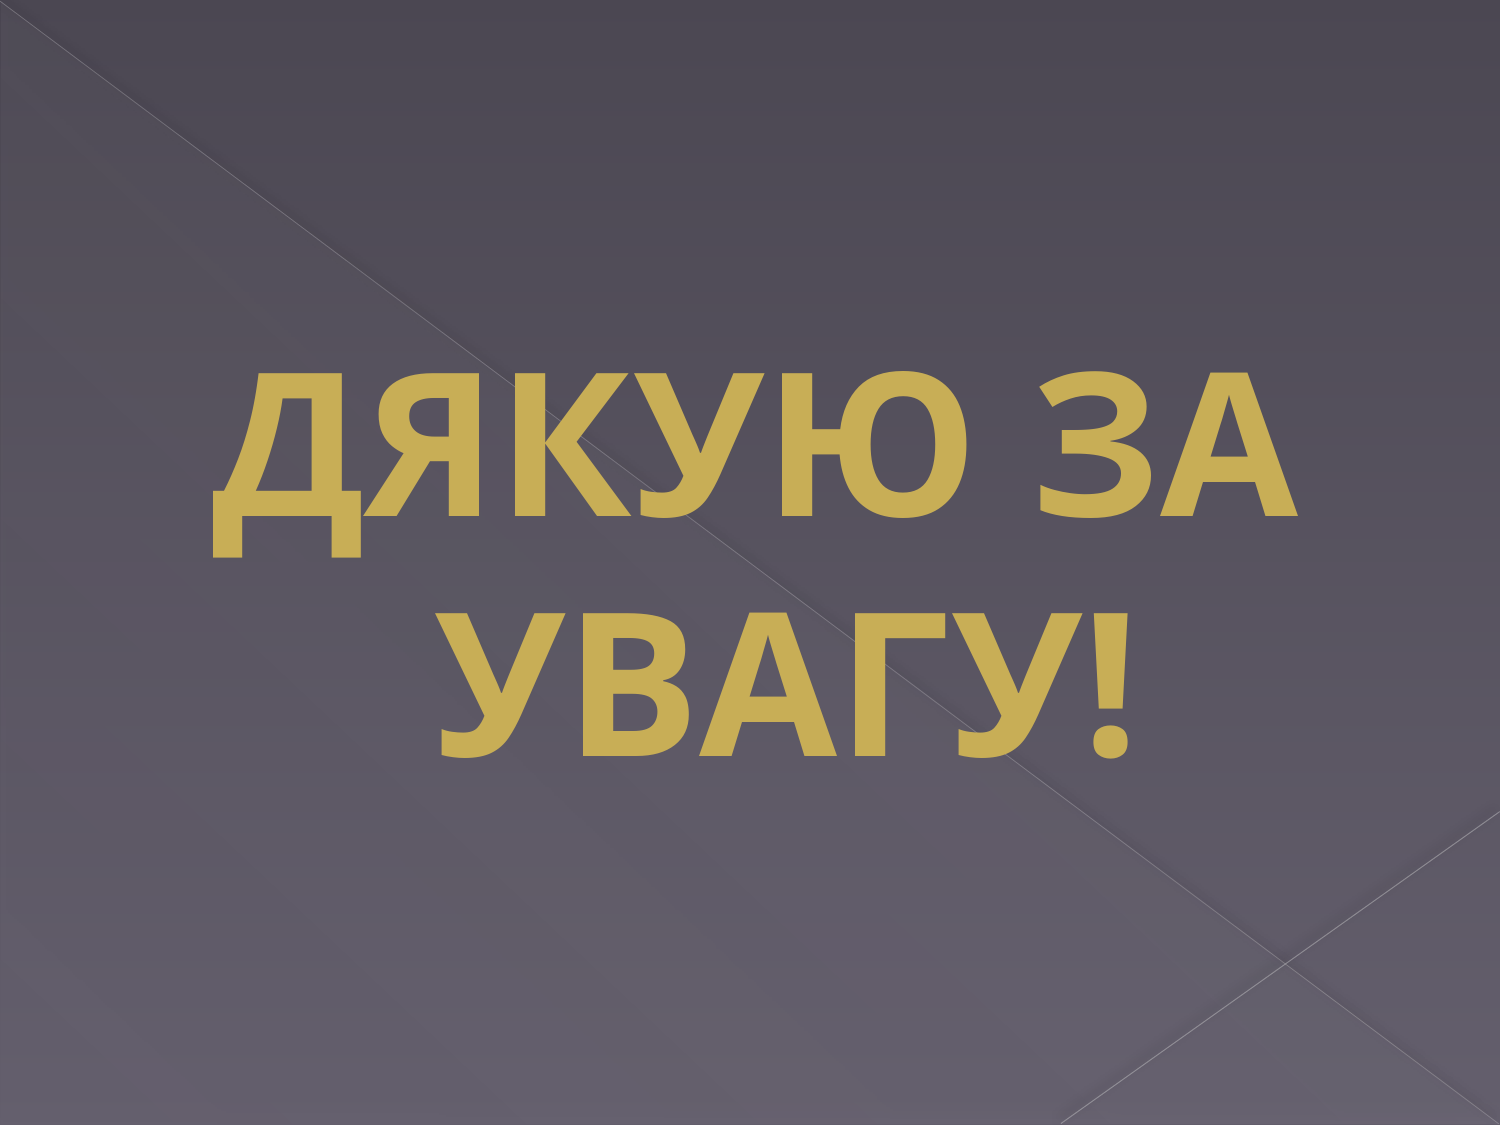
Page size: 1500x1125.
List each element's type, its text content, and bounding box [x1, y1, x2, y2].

list Дякую за увагу! [75, 308, 1425, 1059]
